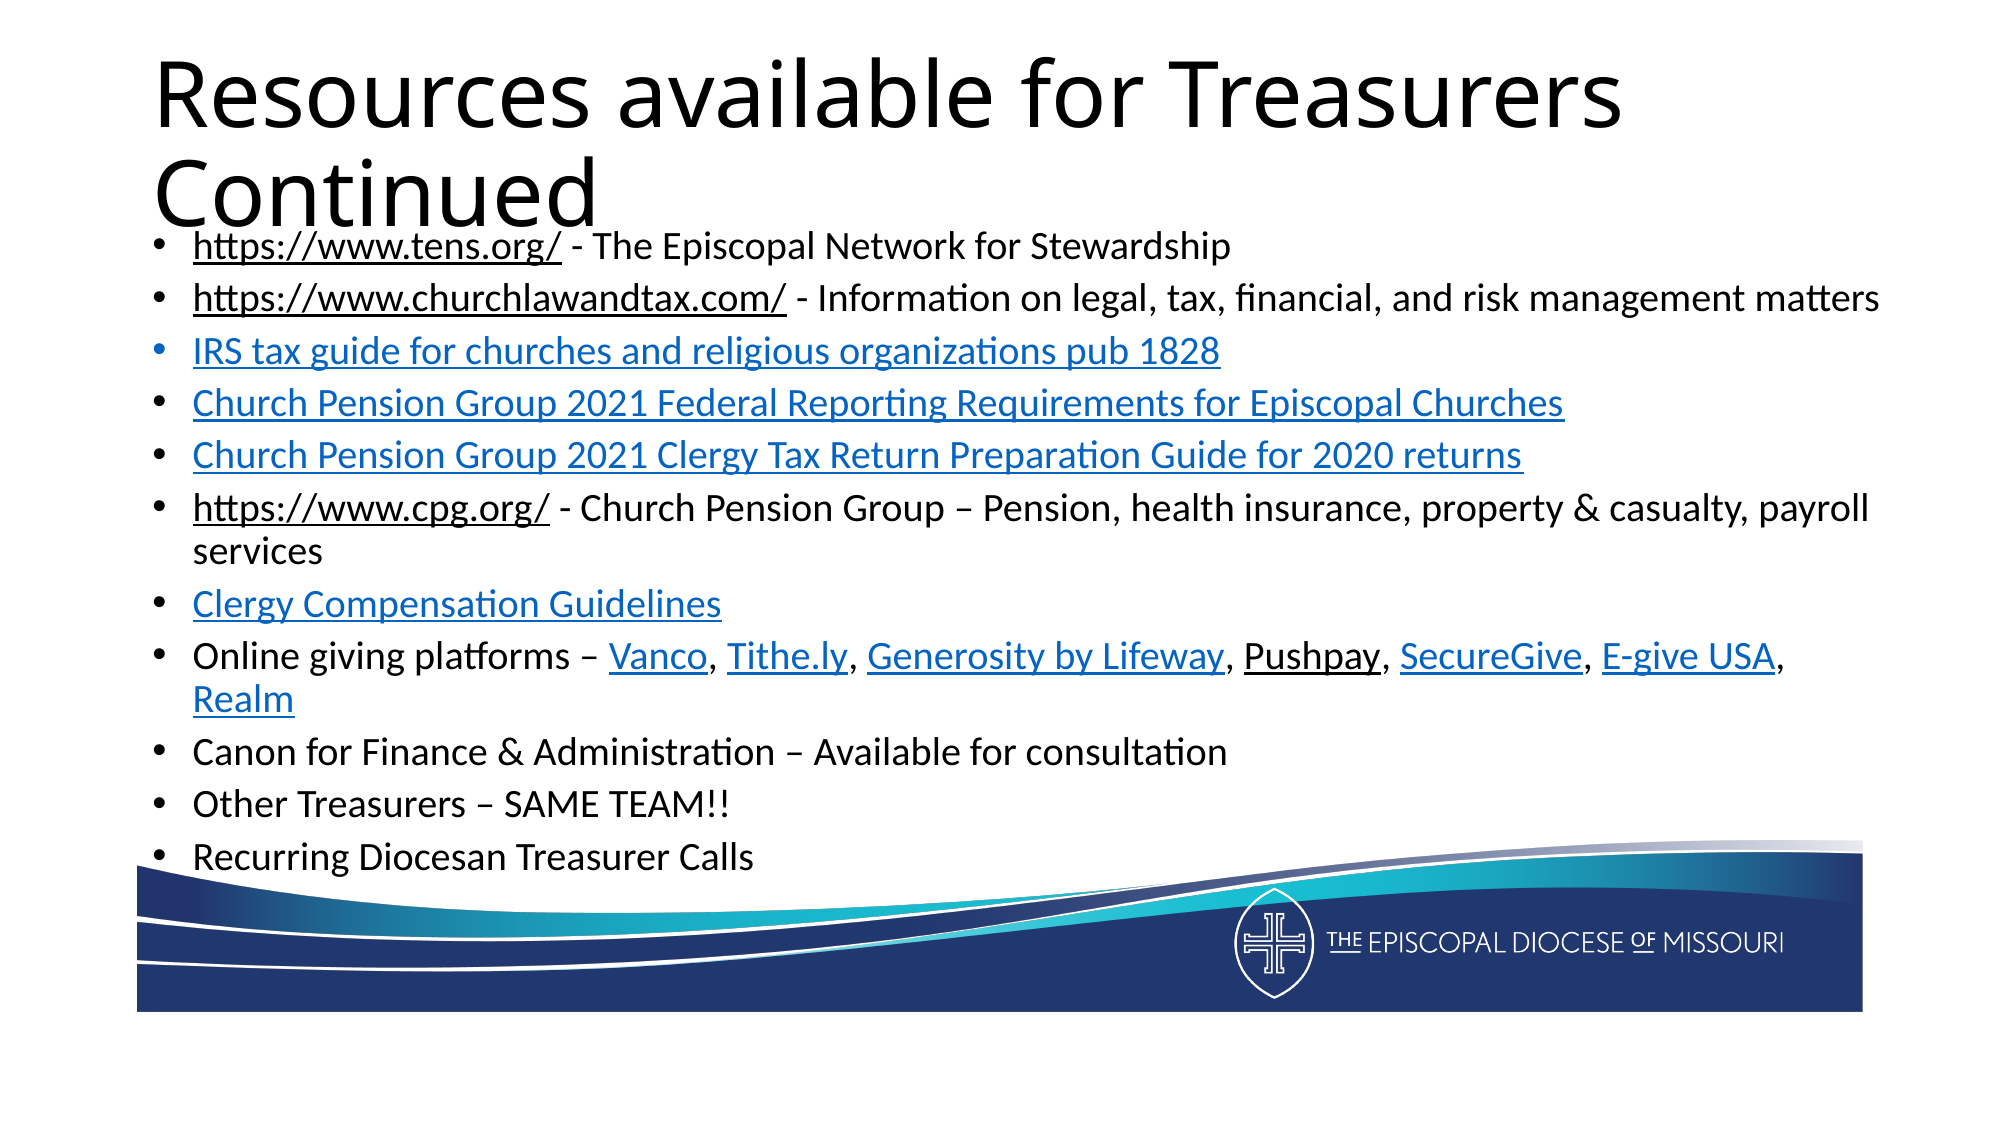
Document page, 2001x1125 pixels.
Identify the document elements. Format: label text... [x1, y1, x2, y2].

title Resources available for Treasurers Continued [137, 38, 1863, 193]
text_box [306, 333, 338, 394]
list https://www.tens.org/ - The Episcopal Network for Stewardship https://www.churchlawandtax.com/ - Information on legal, tax, financial, and risk management matters IRS tax guide for churches and religious organizations pub 1828 Church Pension Group 2021 Federal Reporting Requirements for Episcopal Churches Church Pension Group 2021 Clergy Tax Return Preparation Guide for 2020 returns https://www.cpg.org/ - Church Pension Group – Pension, health insurance, property & casualty, payroll services Clergy Compensation Guidelines Online giving platforms – Vanco, Tithe.ly, Generosity by Lifeway, Pushpay, SecureGive, E-give USA, Realm Canon for Finance & Administration – Available for consultation Other Treasurers – SAME TEAM!! Recurring Diocesan Treasurer Calls [137, 193, 1906, 888]
picture [137, 840, 1863, 1012]
